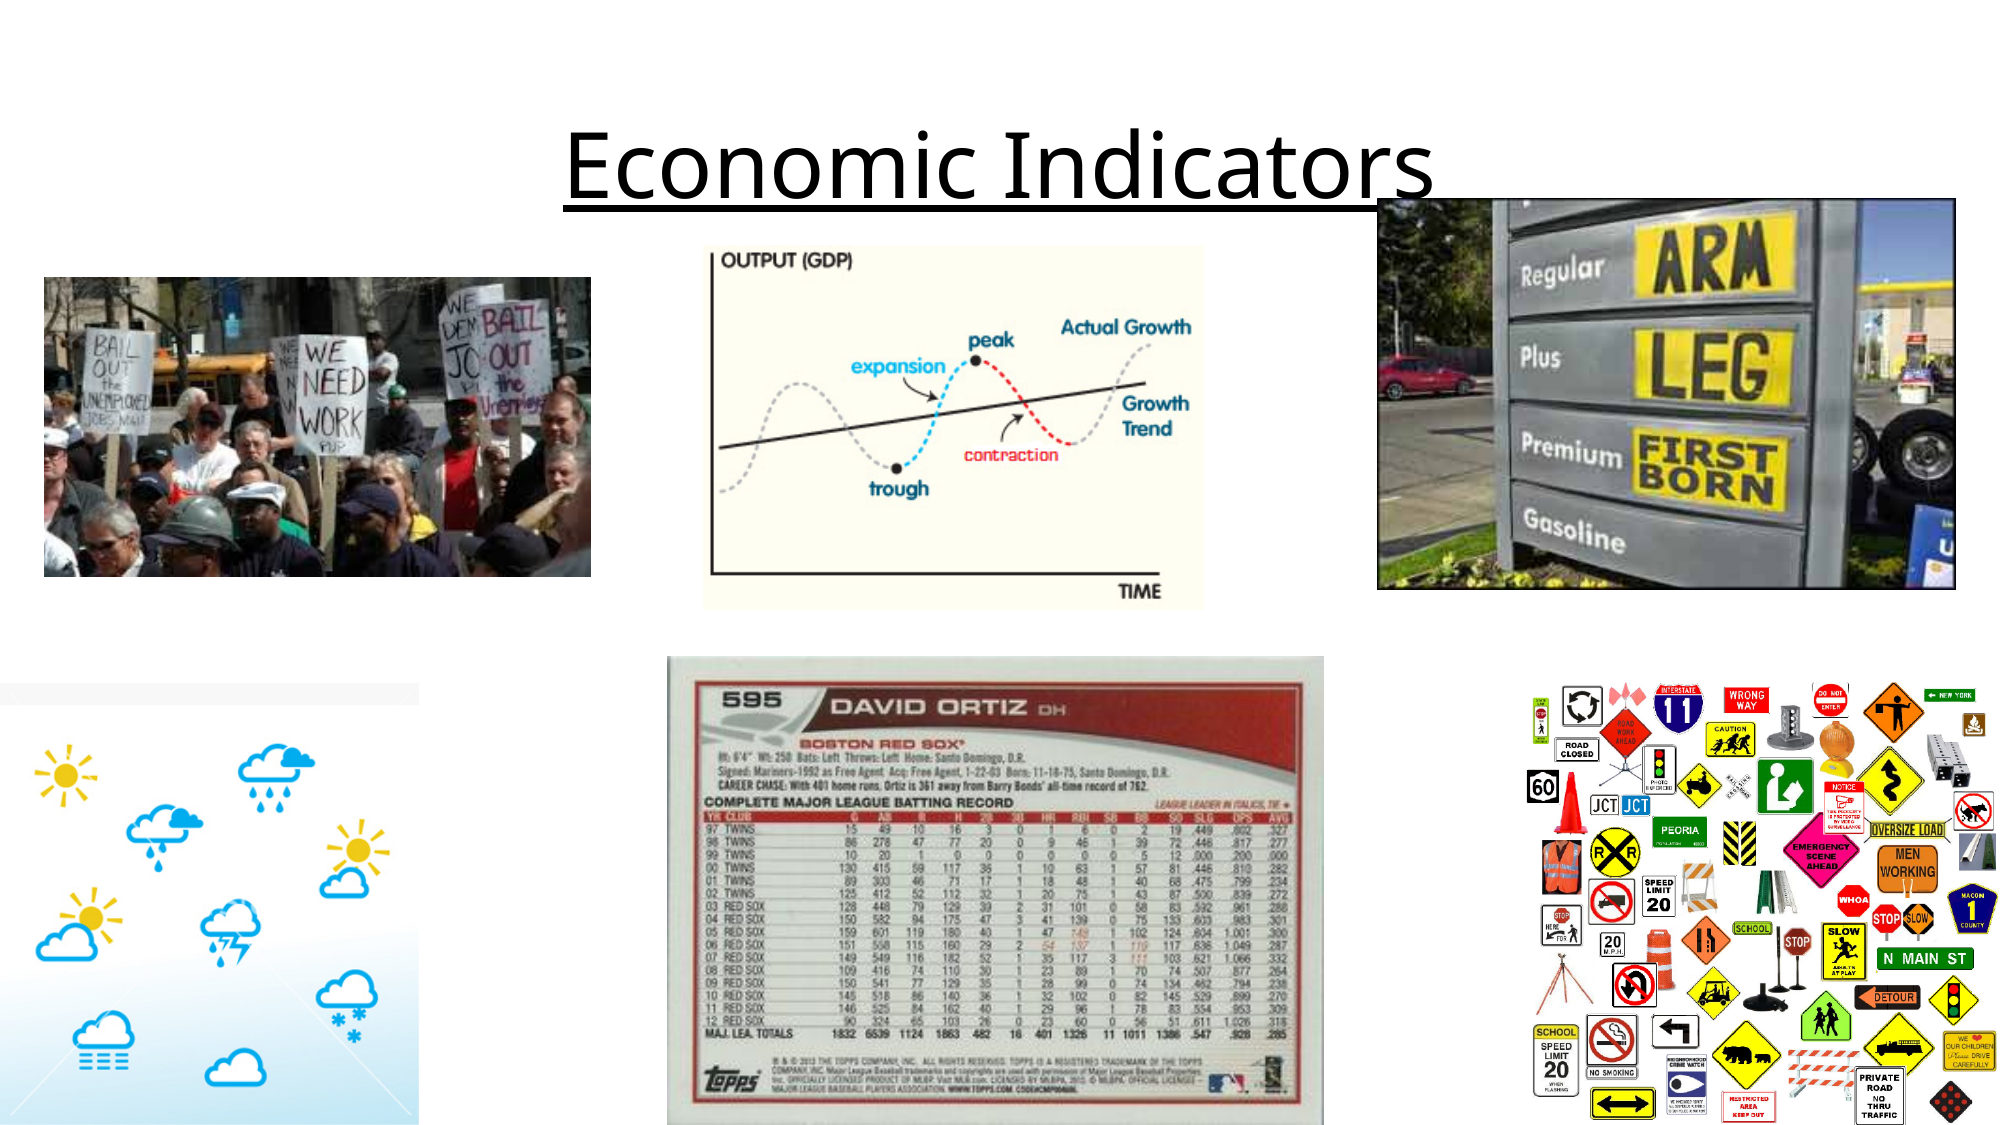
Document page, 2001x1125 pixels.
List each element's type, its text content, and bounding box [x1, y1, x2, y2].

title Economic Indicators [137, 59, 1863, 278]
picture [667, 656, 1324, 1125]
picture [703, 245, 1204, 611]
picture [44, 277, 591, 577]
picture [1524, 680, 2000, 1125]
picture [1377, 198, 1956, 590]
picture [0, 683, 419, 1125]
